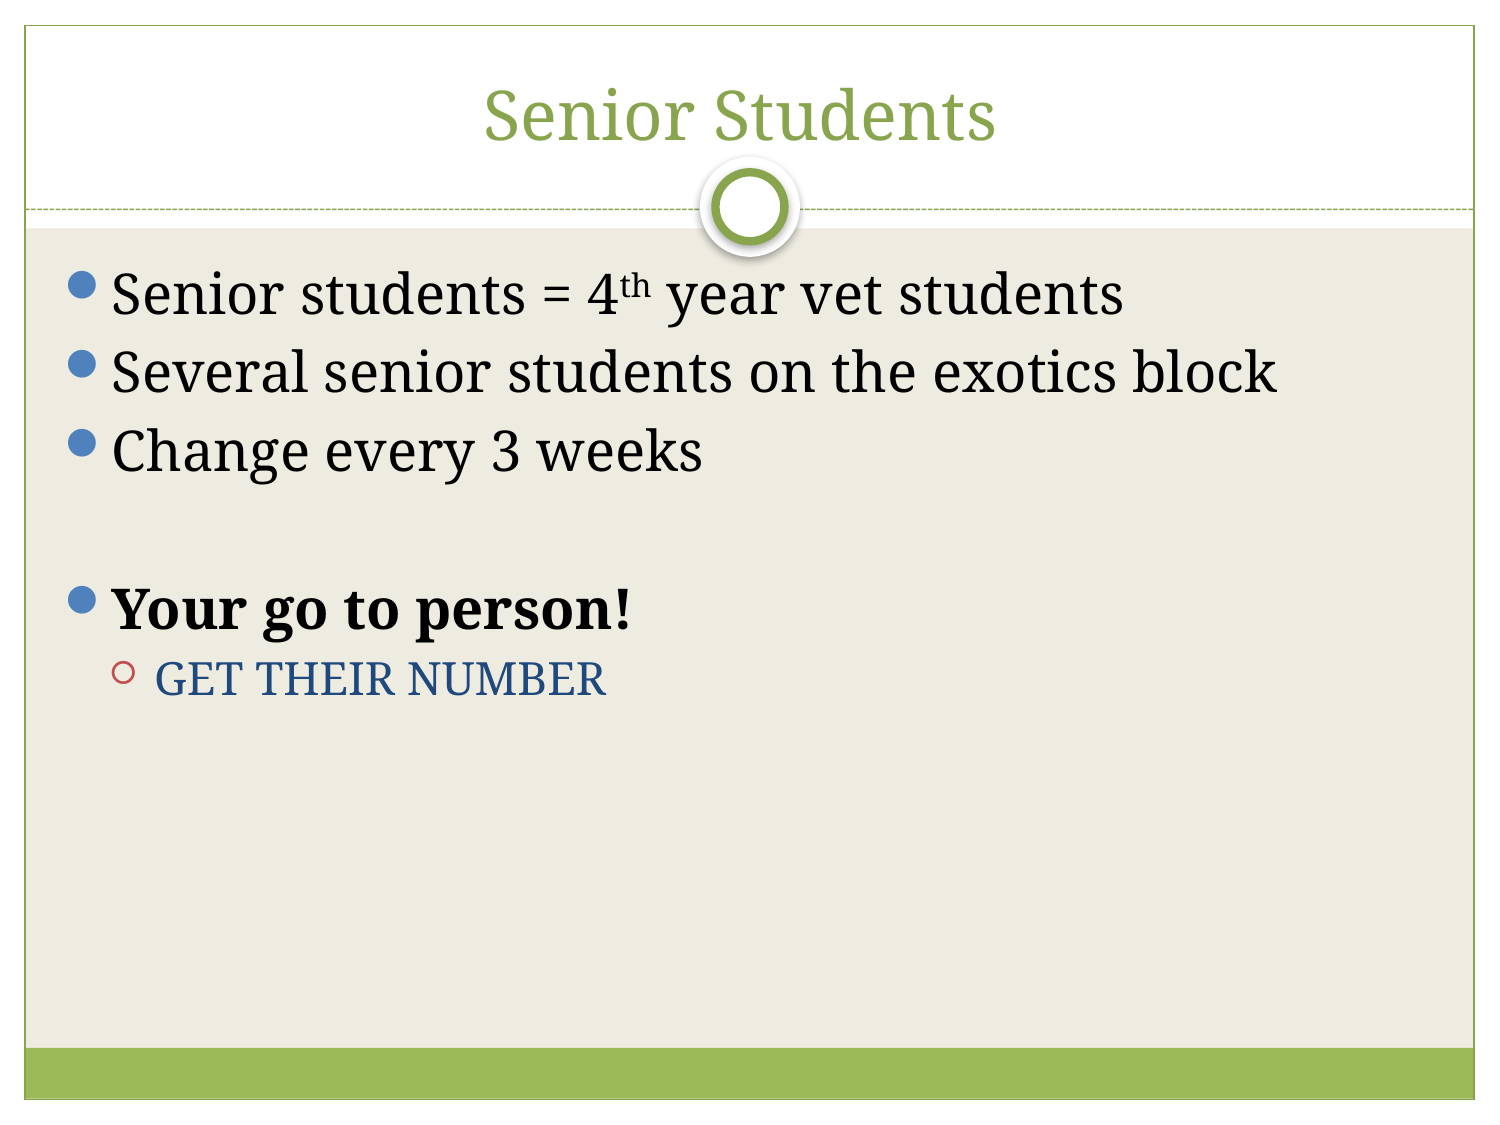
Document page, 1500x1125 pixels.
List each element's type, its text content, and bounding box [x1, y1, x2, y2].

list Senior students = 4th year vet students Several senior students on the exotics block Change every 3 weeks Your go to person! GET THEIR NUMBER [49, 250, 1445, 1001]
title Senior Students [49, 37, 1450, 162]
